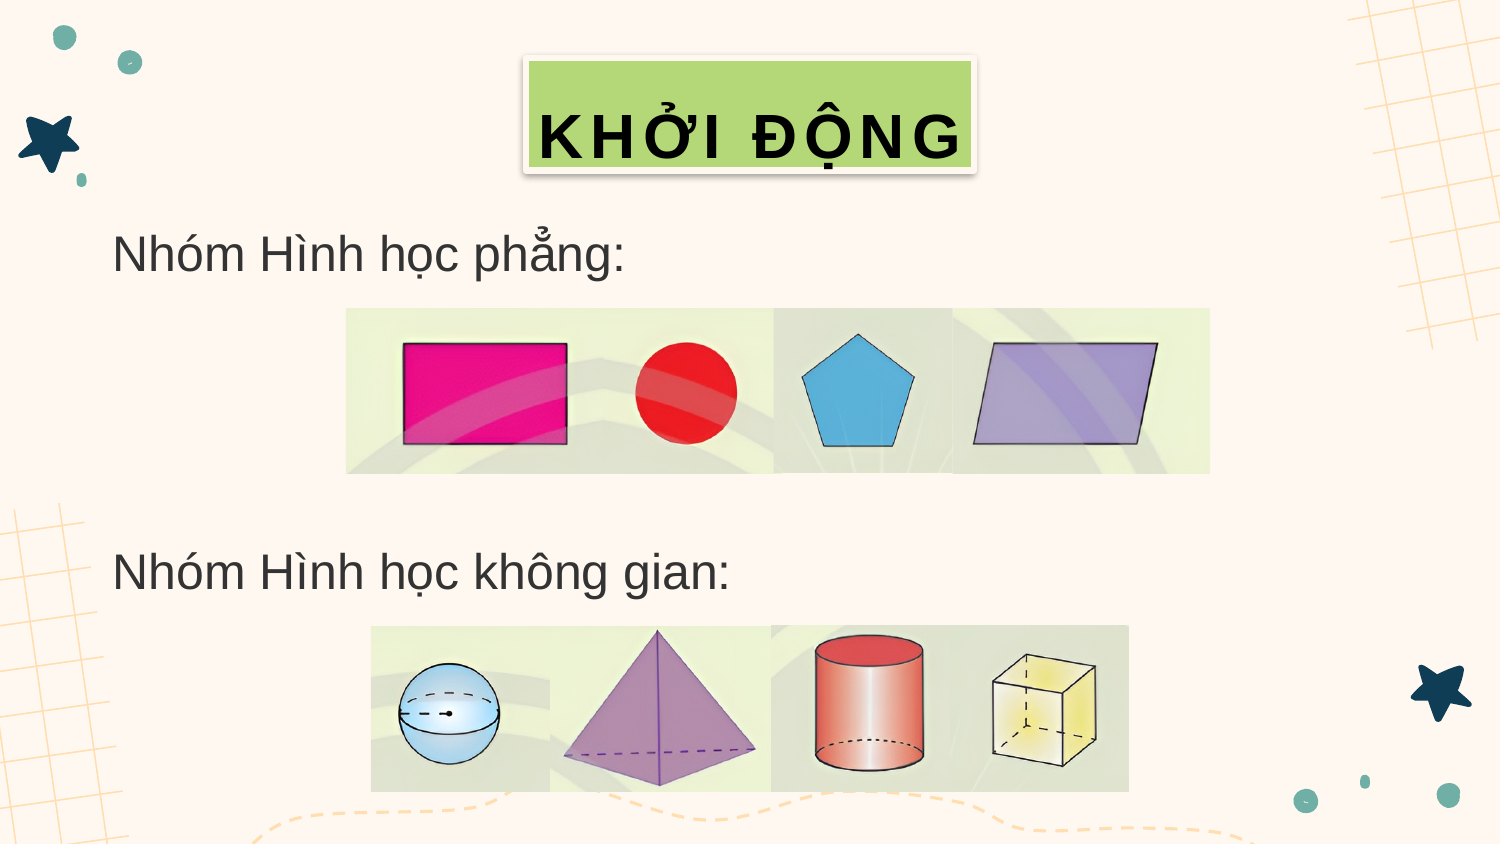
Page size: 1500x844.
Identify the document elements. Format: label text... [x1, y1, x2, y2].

text_box KHỞI ĐỘNG [523, 55, 977, 174]
text_box Nhóm Hình học phẳng: [97, 184, 778, 290]
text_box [370, 625, 1130, 792]
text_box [345, 307, 1211, 474]
text_box Nhóm Hình học không gian: [97, 502, 778, 607]
